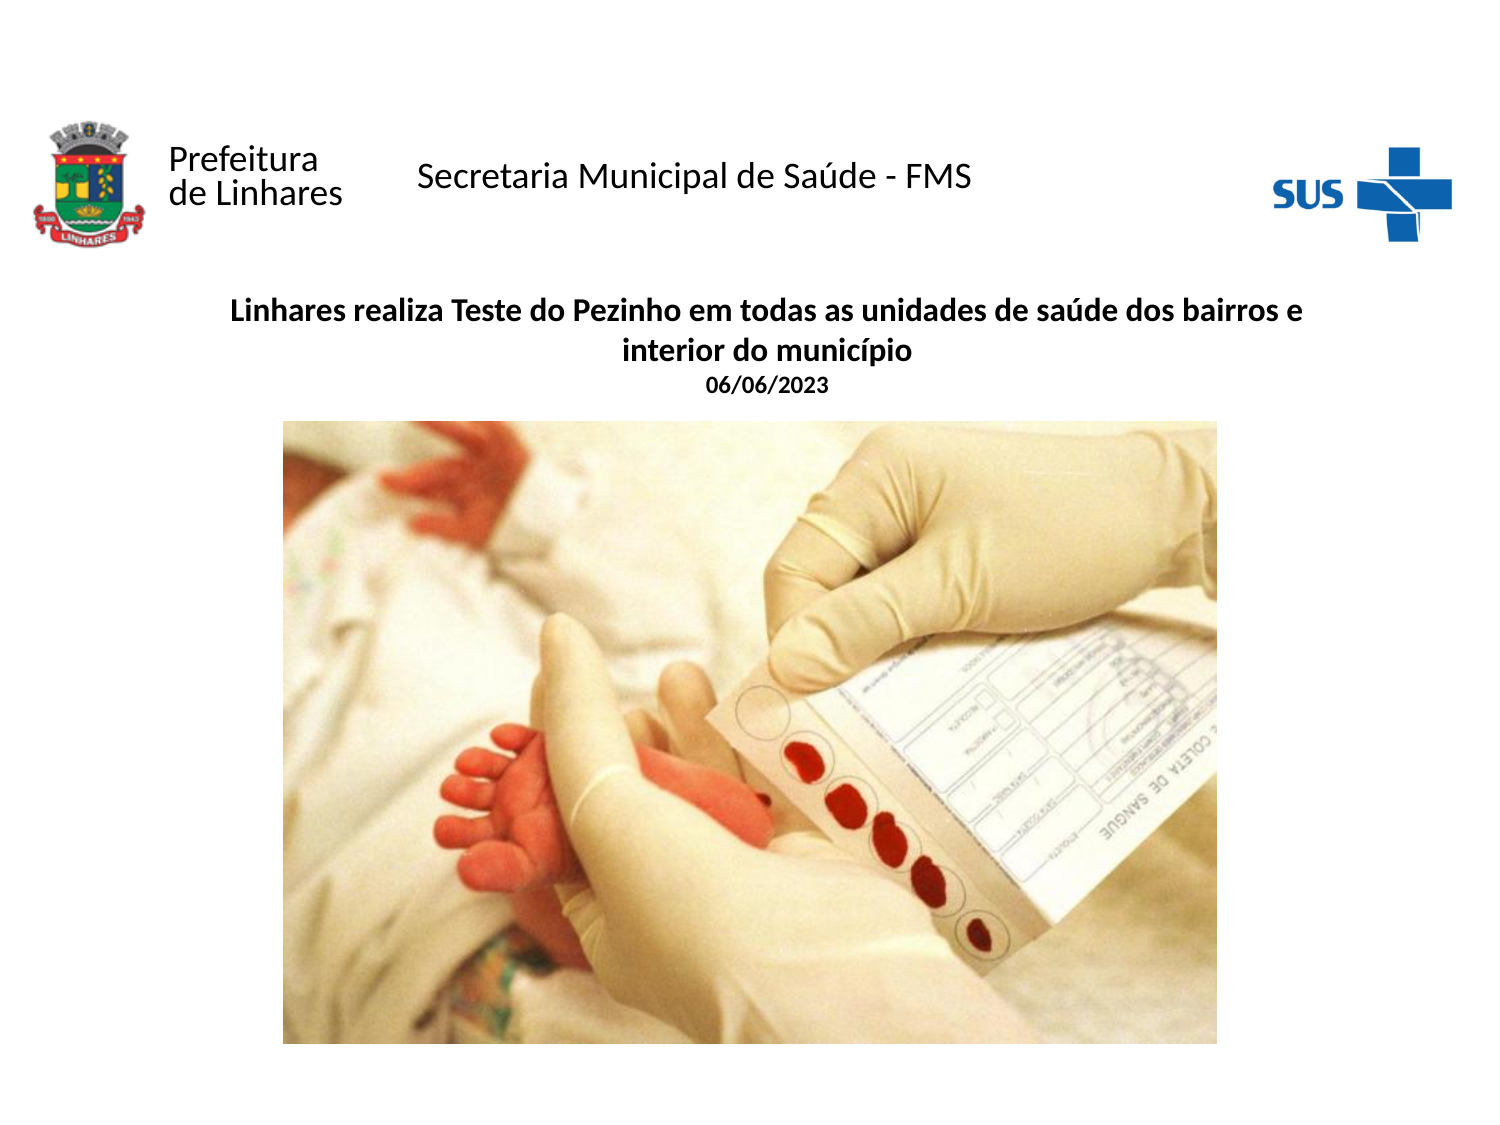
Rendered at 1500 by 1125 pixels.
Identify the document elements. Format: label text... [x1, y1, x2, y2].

picture [282, 421, 1218, 1044]
picture [1268, 140, 1454, 247]
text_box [29, 115, 1058, 254]
text_box Linhares realiza Teste do Pezinho em todas as unidades de saúde dos bairros e interior do município 06/06/2023 [164, 281, 1372, 406]
